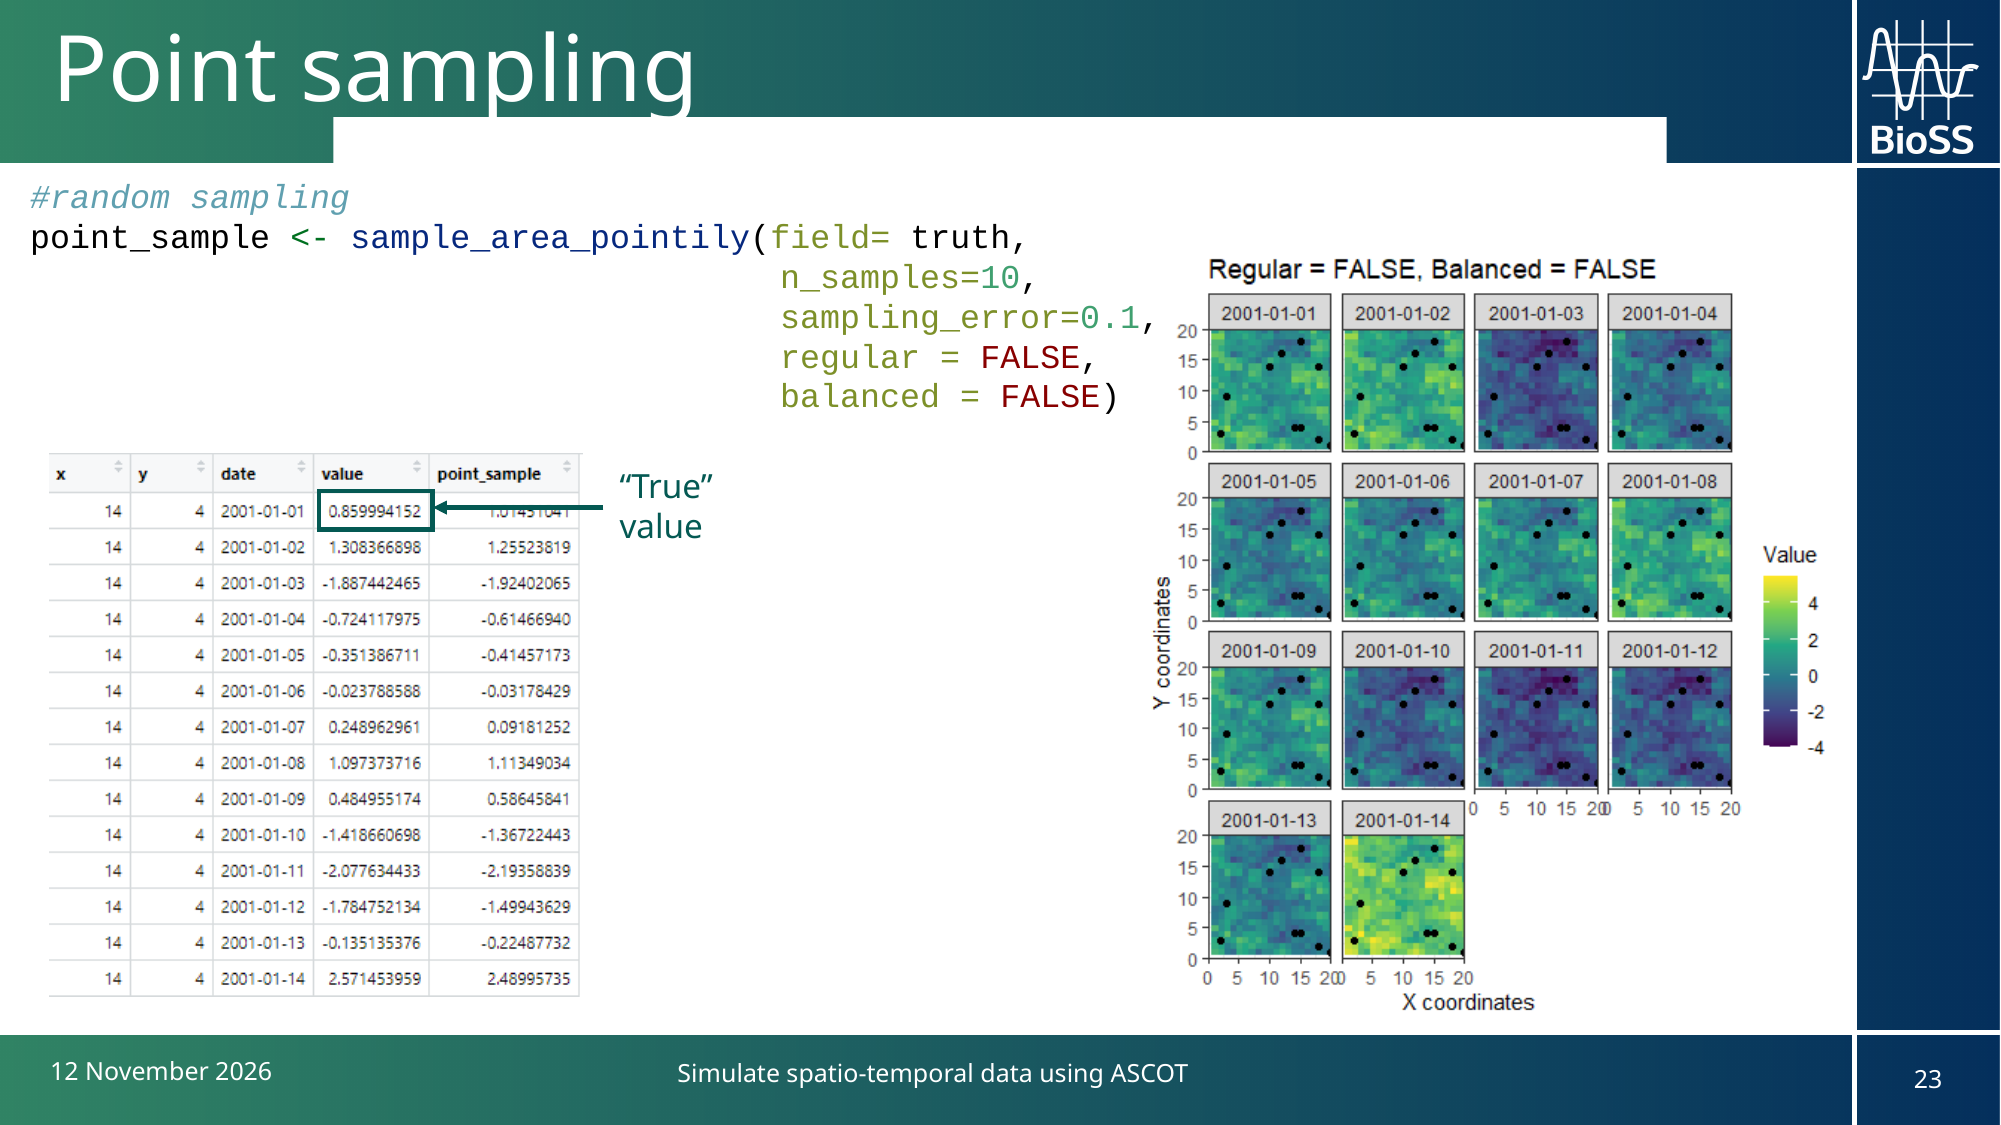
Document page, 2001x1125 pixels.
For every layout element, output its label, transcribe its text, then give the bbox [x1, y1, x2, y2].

picture [49, 453, 583, 997]
picture [0, 1035, 1852, 1125]
picture [1857, 168, 2000, 1030]
slide_number 23 [1507, 1050, 1958, 1111]
picture [0, 0, 1852, 163]
footer Simulate spatio-temporal data using ASCOT [662, 1042, 1338, 1103]
title Point sampling [37, 14, 1763, 151]
picture [1142, 246, 1845, 1025]
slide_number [35, 1042, 486, 1103]
text_box “True” value [604, 458, 812, 553]
text_box #random sampling point_sample <- sample_area_pointily(field= truth, n_samples=10, sampling_error=0.1, regular = FALSE, balanced = FALSE) [15, 167, 1197, 502]
picture [1857, 1035, 2000, 1125]
picture [1857, 0, 2000, 163]
